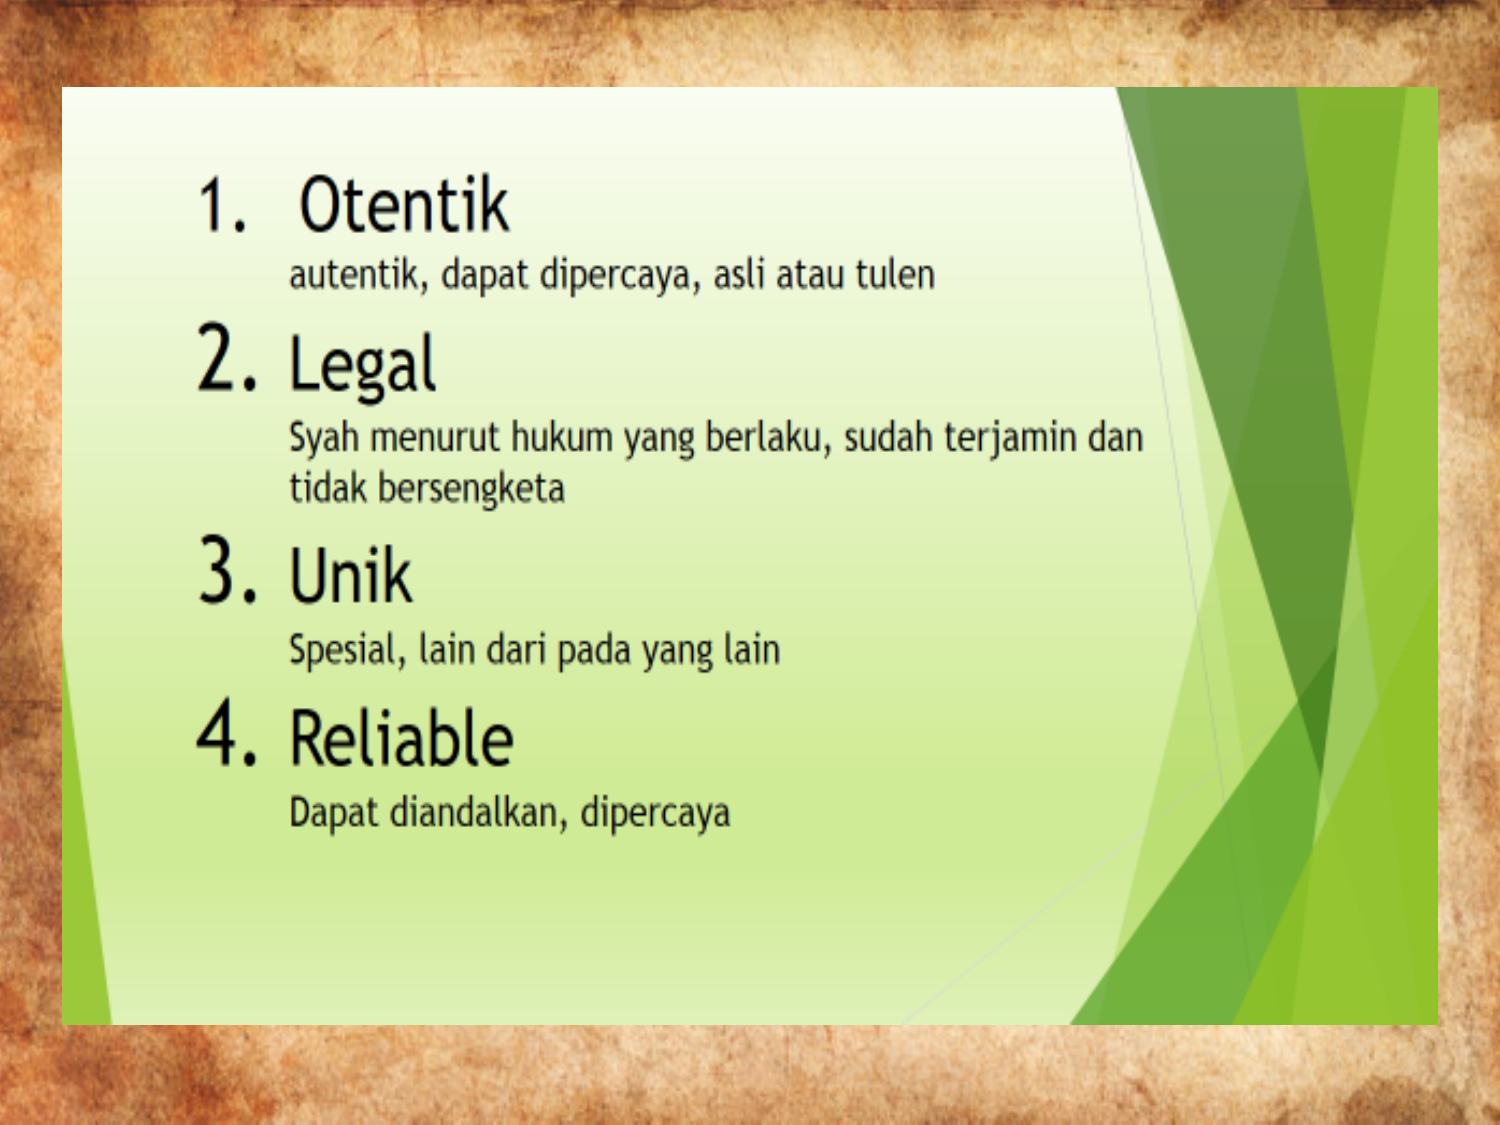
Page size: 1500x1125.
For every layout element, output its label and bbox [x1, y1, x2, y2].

picture [62, 87, 1438, 1026]
